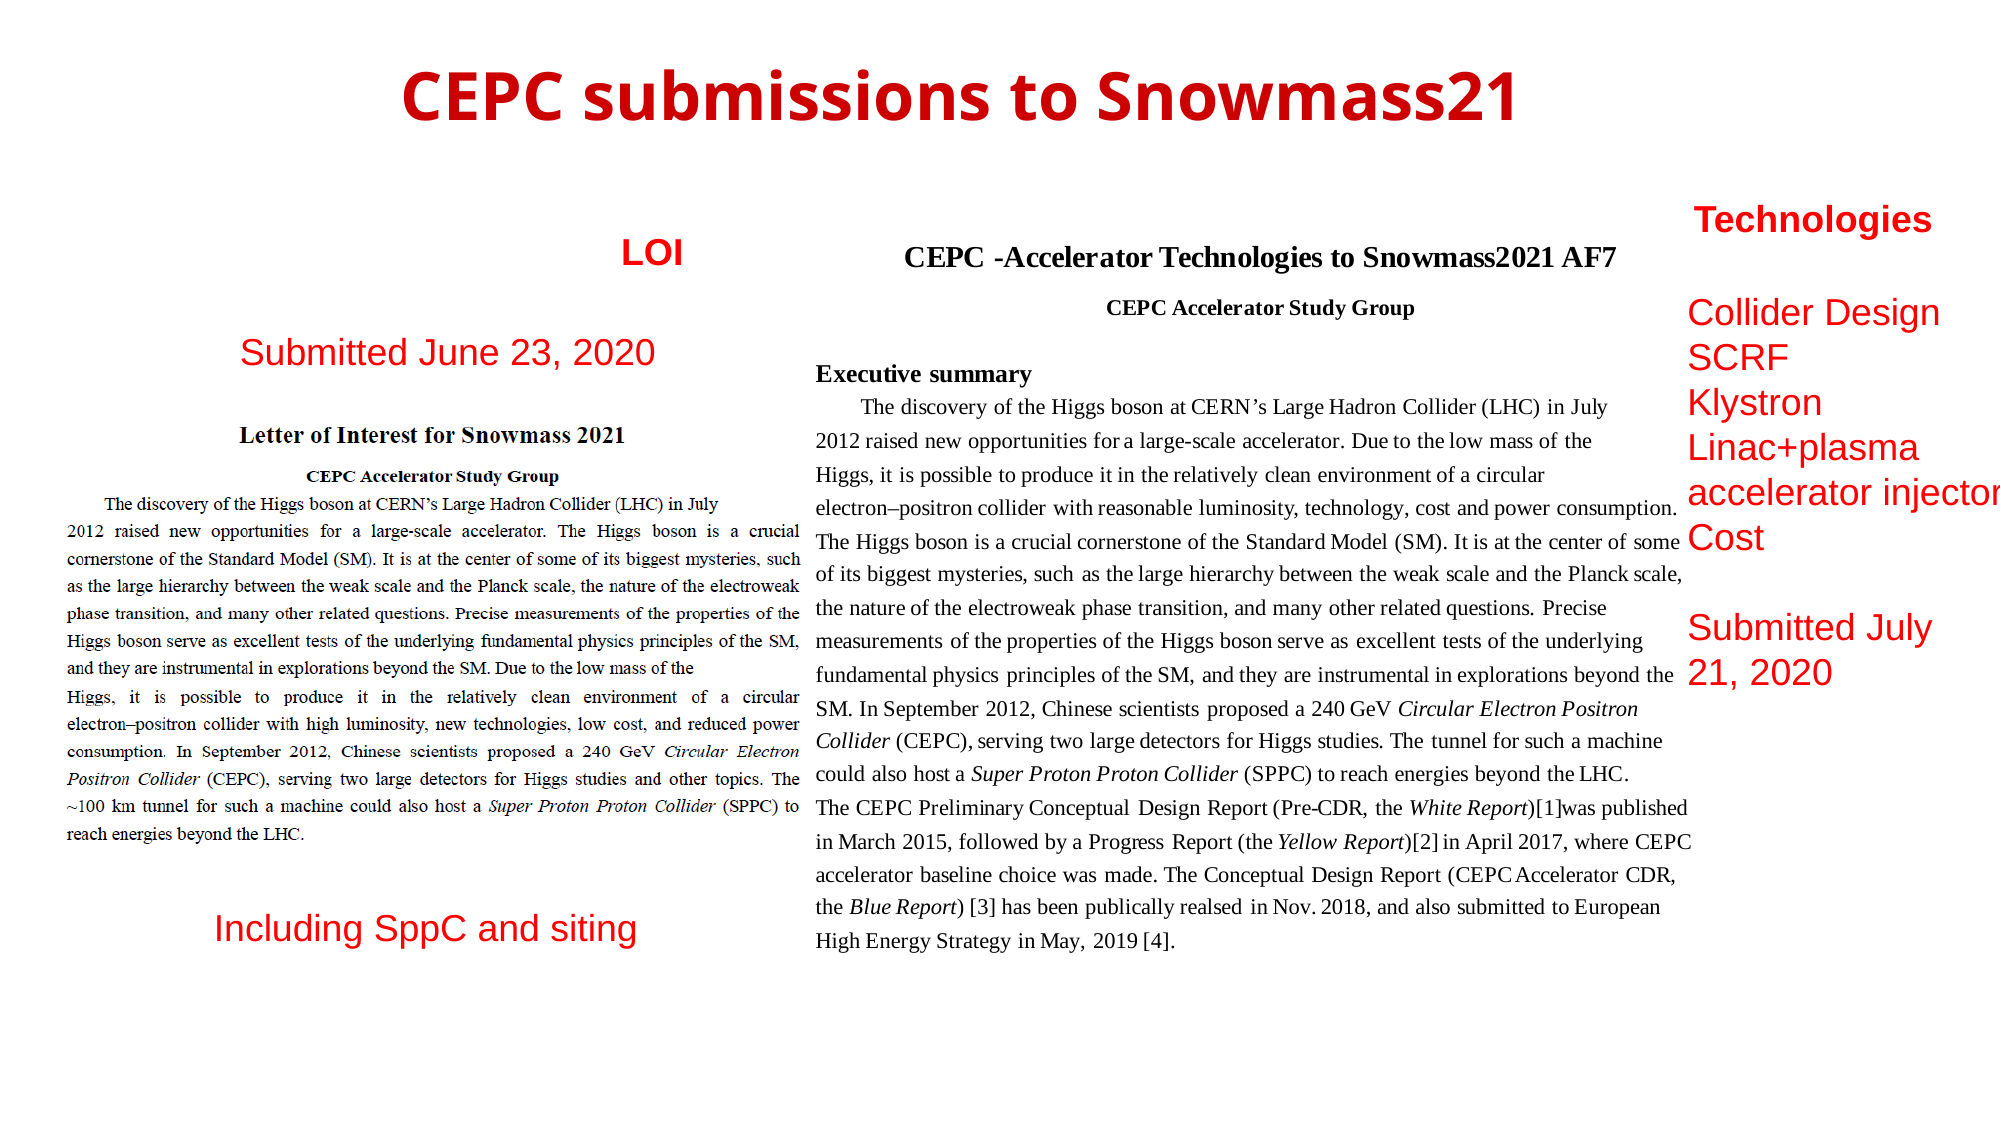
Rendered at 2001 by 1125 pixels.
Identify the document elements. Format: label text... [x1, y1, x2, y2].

text_box Collider Design SCRF Klystron Linac+plasma accelerator injector Cost Submitted July 21, 2020 [1708, 280, 2000, 746]
text_box Including SppC and siting [165, 896, 696, 957]
text_box Submitted June 23, 2020 [224, 320, 810, 379]
title CEPC submissions to Snowmass21 [267, 0, 1658, 188]
text_box LOI [606, 220, 757, 281]
picture [0, 224, 1704, 958]
text_box Technologies [1657, 187, 1970, 248]
